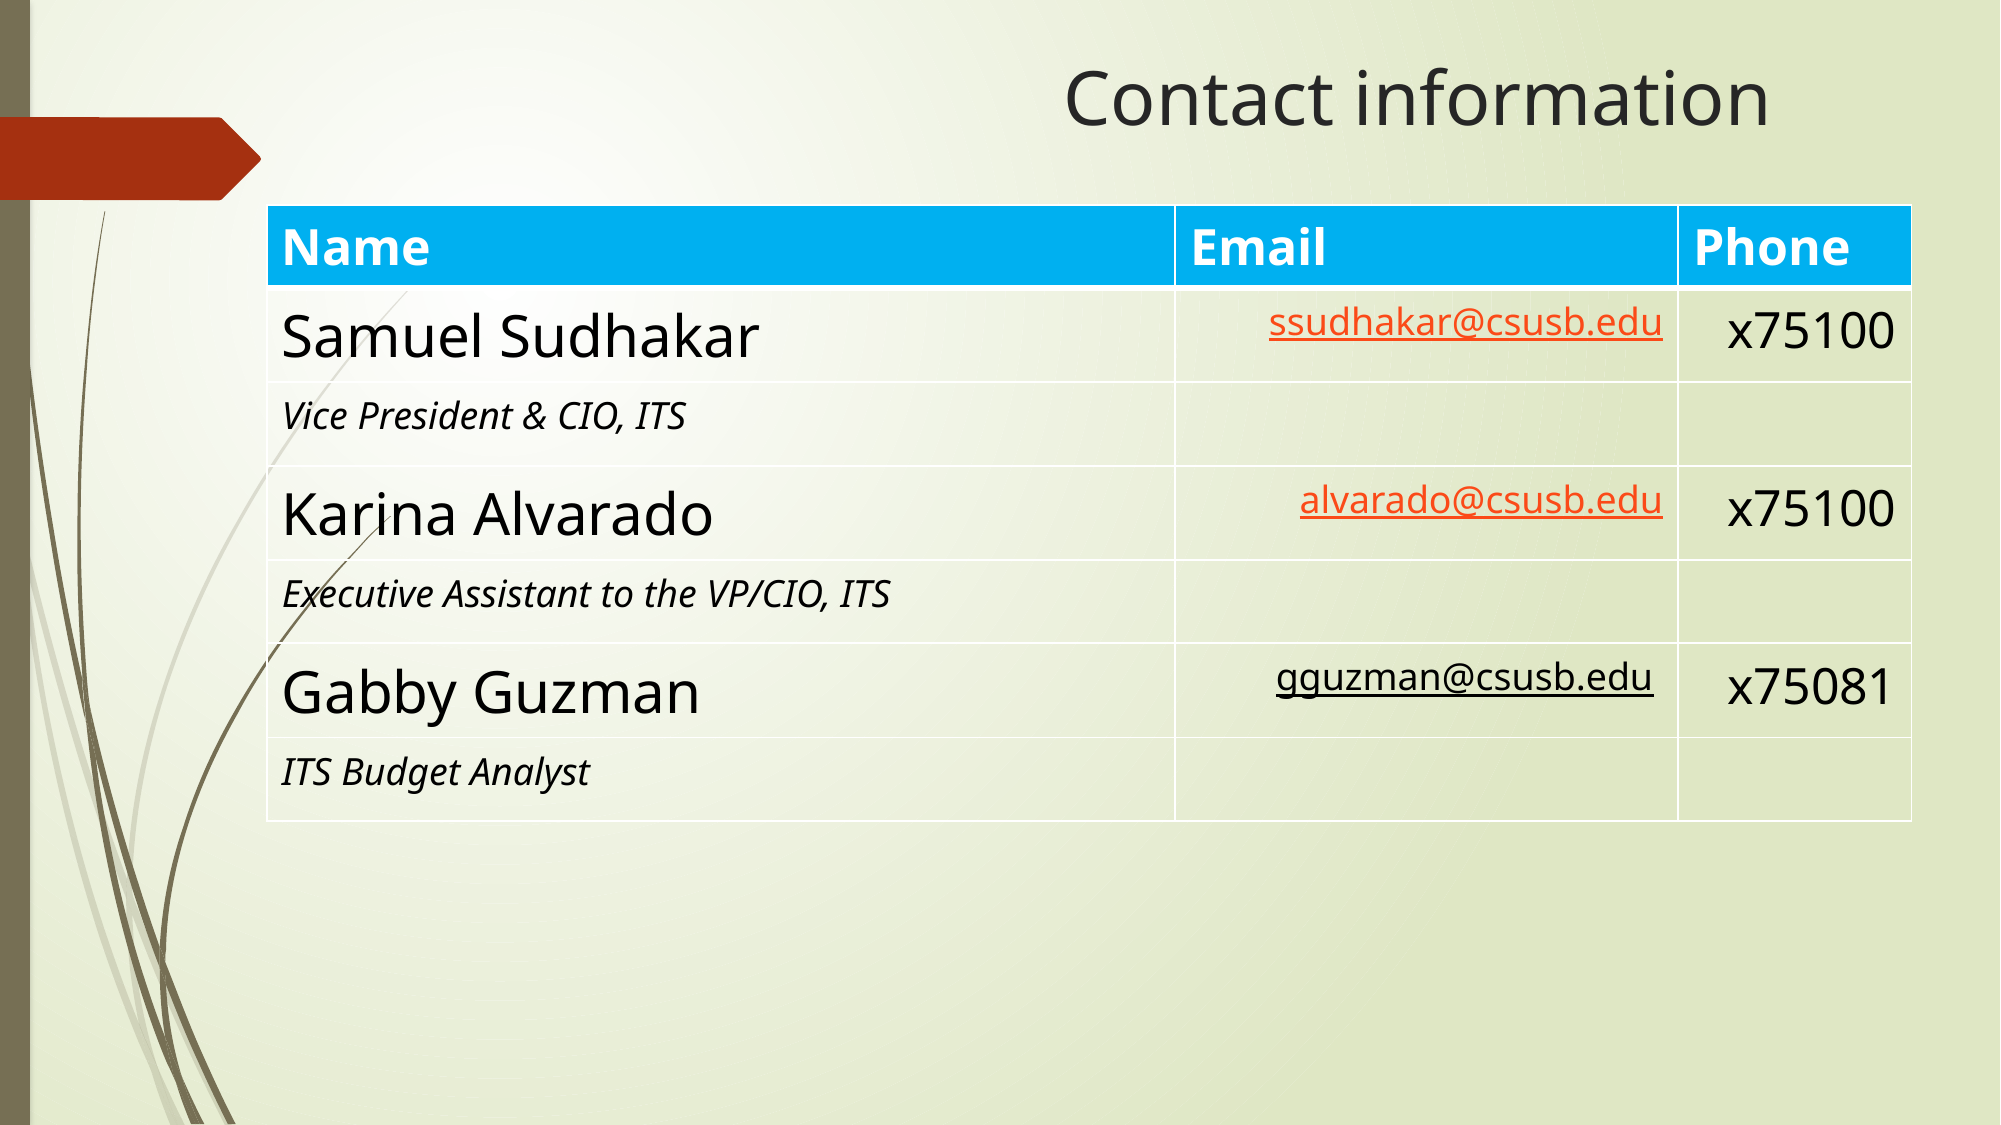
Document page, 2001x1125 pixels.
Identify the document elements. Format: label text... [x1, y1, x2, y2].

table_header Phone [1679, 206, 1911, 285]
table_cell Executive Assistant to the VP/CIO, ITS [268, 561, 1174, 642]
table_cell gguzman@csusb.edu [1176, 644, 1677, 737]
table_cell [1176, 738, 1677, 820]
table_cell ITS Budget Analyst [268, 738, 1174, 820]
table_cell [1679, 561, 1911, 642]
table_cell Samuel Sudhakar [268, 291, 1174, 381]
table_cell [1679, 738, 1911, 820]
table_header Email [1176, 206, 1677, 285]
table_cell Vice President & CIO, ITS [268, 383, 1174, 465]
table_cell x75100 [1679, 291, 1911, 381]
title Contact information [1048, 43, 1887, 157]
table_cell [1176, 561, 1677, 642]
table_cell [1679, 383, 1911, 465]
table_cell [1176, 383, 1677, 465]
table_cell x75081 [1679, 644, 1911, 737]
table_cell alvarado@csusb.edu [1176, 467, 1677, 559]
table_cell Gabby Guzman [268, 644, 1174, 737]
table_header Name [268, 206, 1174, 285]
table_cell ssudhakar@csusb.edu [1176, 291, 1677, 381]
table_cell Karina Alvarado [268, 467, 1174, 559]
table_cell x75100 [1679, 467, 1911, 559]
